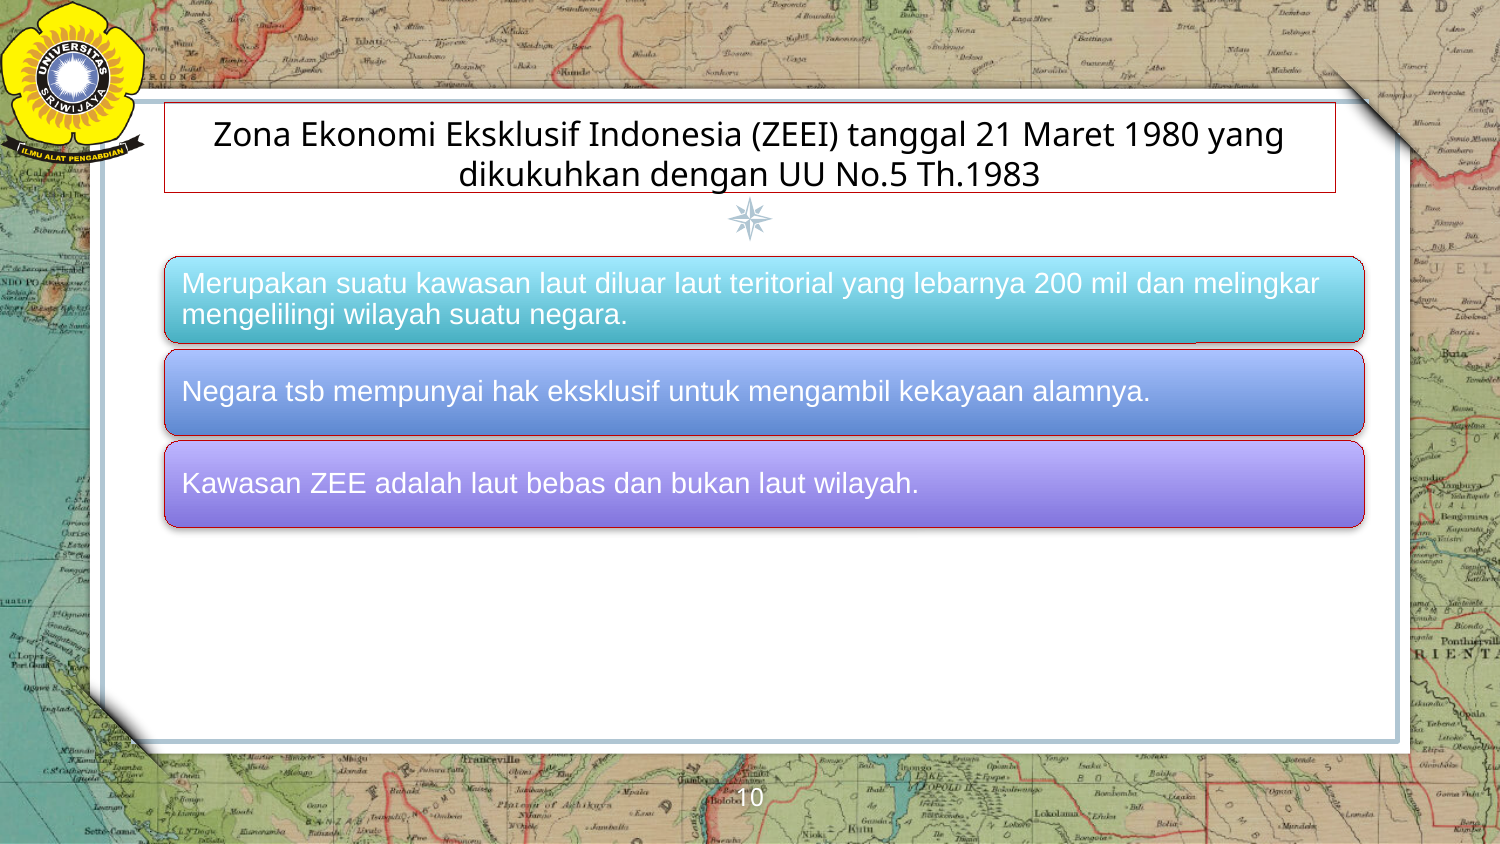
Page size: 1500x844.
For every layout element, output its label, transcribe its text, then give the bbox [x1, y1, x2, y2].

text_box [164, 256, 1365, 529]
title Zona Ekonomi Eksklusif Indonesia (ZEEI) tanggal 21 Maret 1980 yang dikukuhkan dengan UU No.5 Th.1983 [164, 102, 1336, 193]
slide_number 10 [705, 753, 795, 844]
picture [0, 0, 1500, 844]
